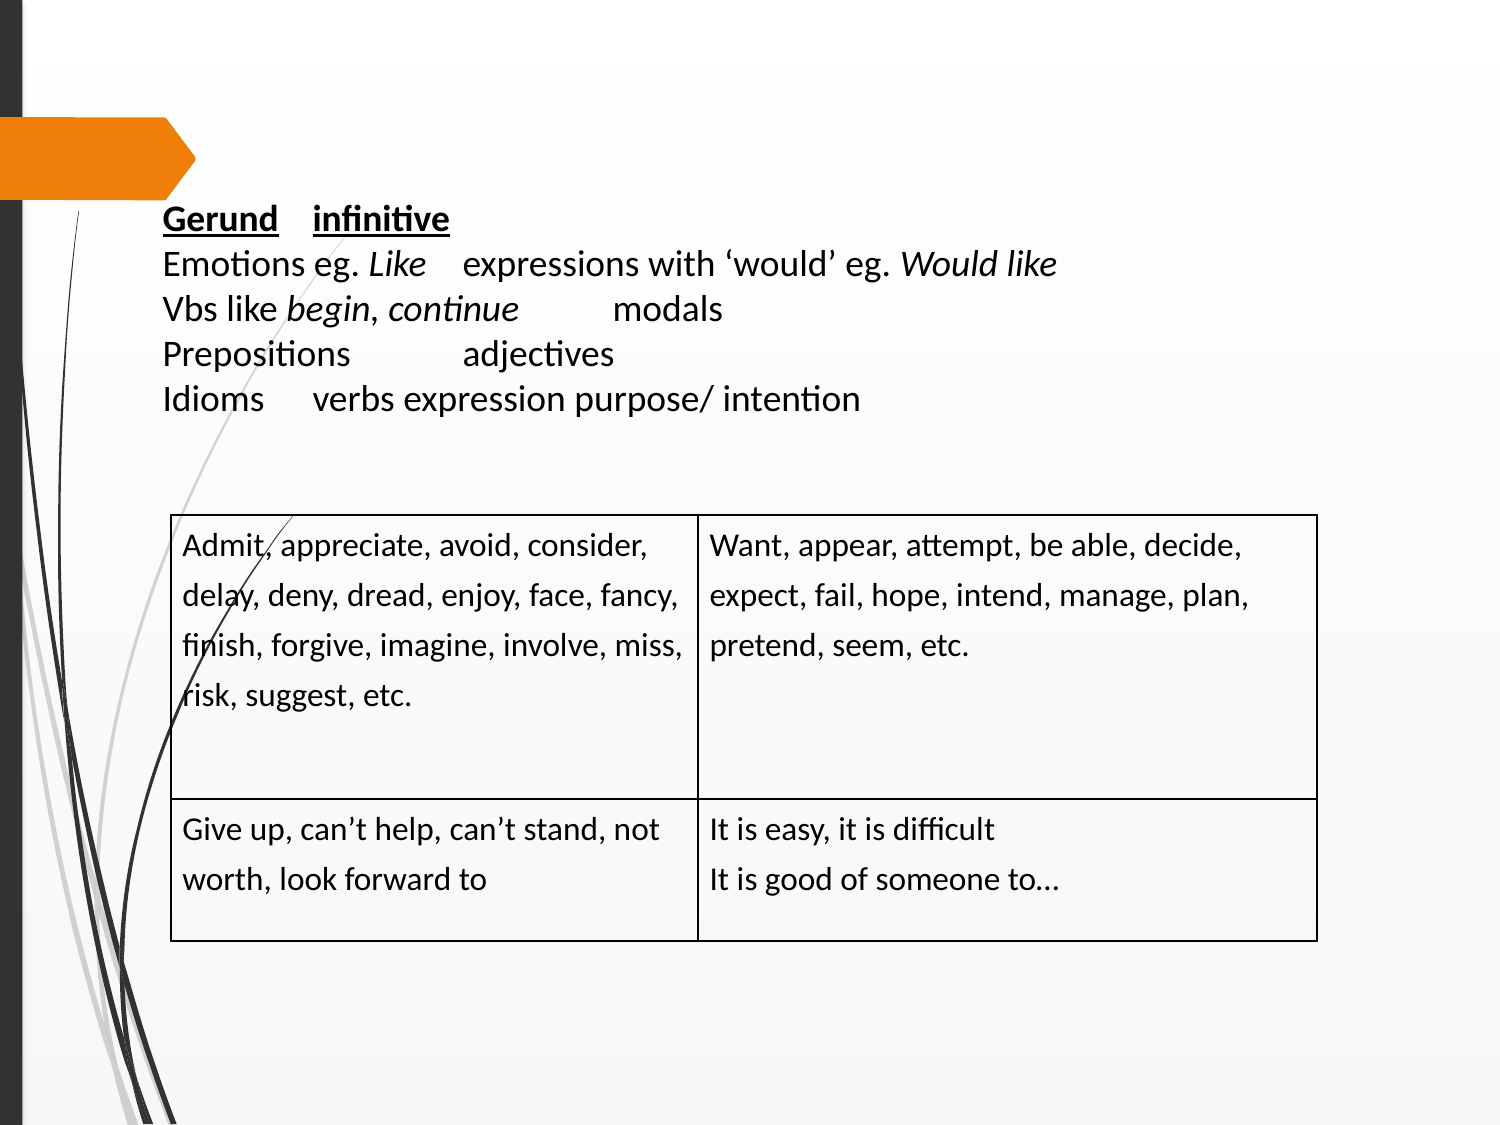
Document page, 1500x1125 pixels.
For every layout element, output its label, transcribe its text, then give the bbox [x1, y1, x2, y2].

table_cell Give up, can’t help, can’t stand, not worth, look forward to [172, 800, 697, 940]
table_header Want, appear, attempt, be able, decide, expect, fail, hope, intend, manage, plan, pretend, seem, etc. [699, 516, 1316, 798]
text_box Gerund infinitive Emotions eg. Like expressions with ‘would’ eg. Would like Vbs like begin, continue modals Prepositions adjectives Idioms verbs expression purpose/ intention [147, 186, 1341, 465]
table_header Admit, appreciate, avoid, consider, delay, deny, dread, enjoy, face, fancy, finish, forgive, imagine, involve, miss, risk, suggest, etc. [172, 516, 697, 798]
table_cell It is easy, it is difficult It is good of someone to… [699, 800, 1316, 940]
